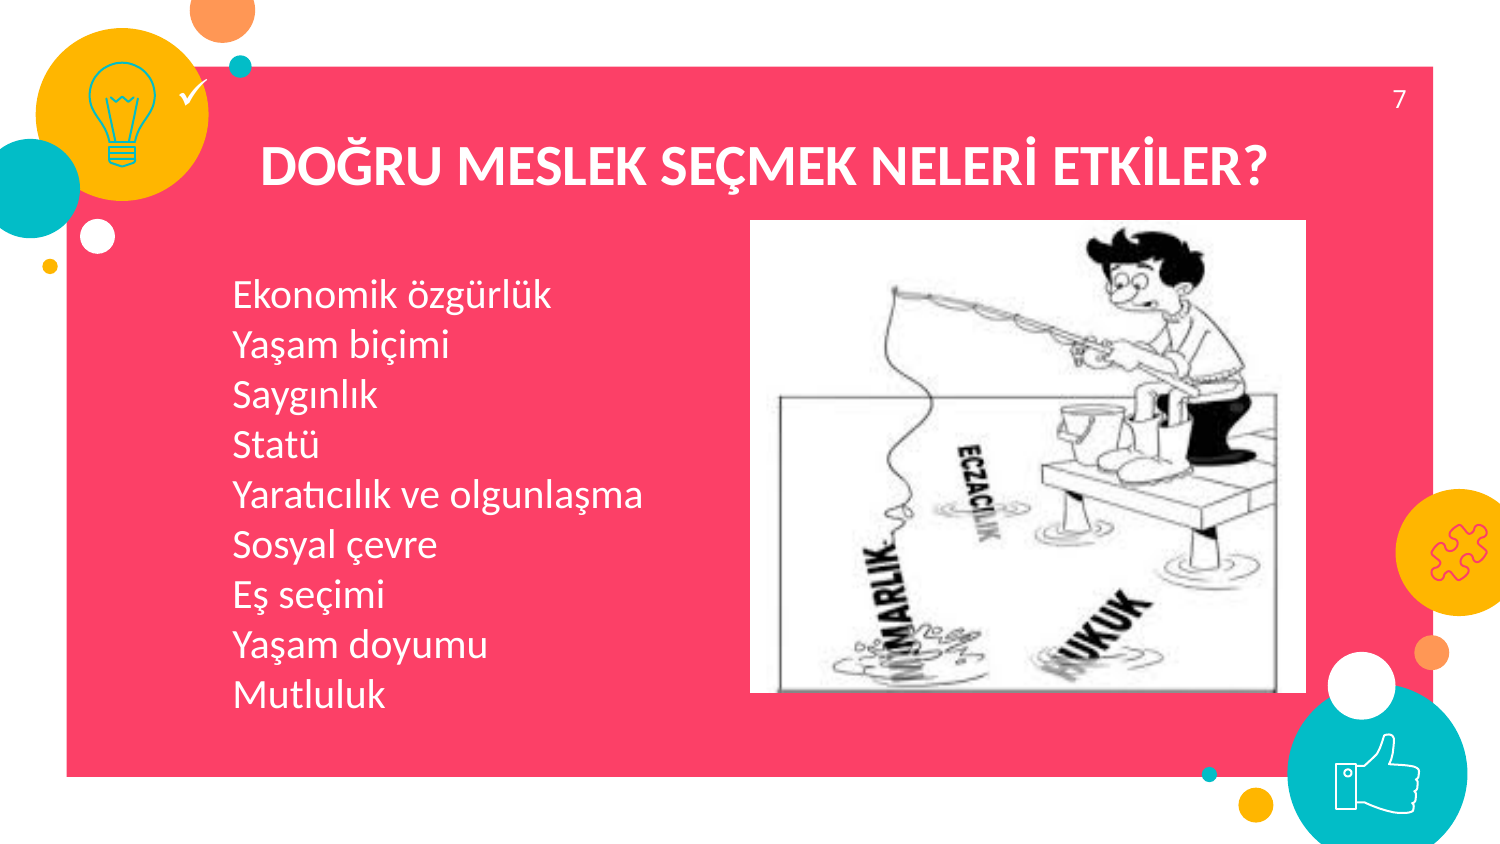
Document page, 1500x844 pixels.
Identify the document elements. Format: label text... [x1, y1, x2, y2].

picture [749, 220, 1306, 693]
title DOĞRU MESLEK SEÇMEK NELERİ ETKİLER? Ekonomik özgürlük Yaşam biçimi Saygınlık Statü Yaratıcılık ve olgunlaşma Sosyal çevre Eş seçimi Yaşam doyumu Mutluluk [160, 186, 1306, 658]
slide_number 7 [1331, 68, 1422, 134]
